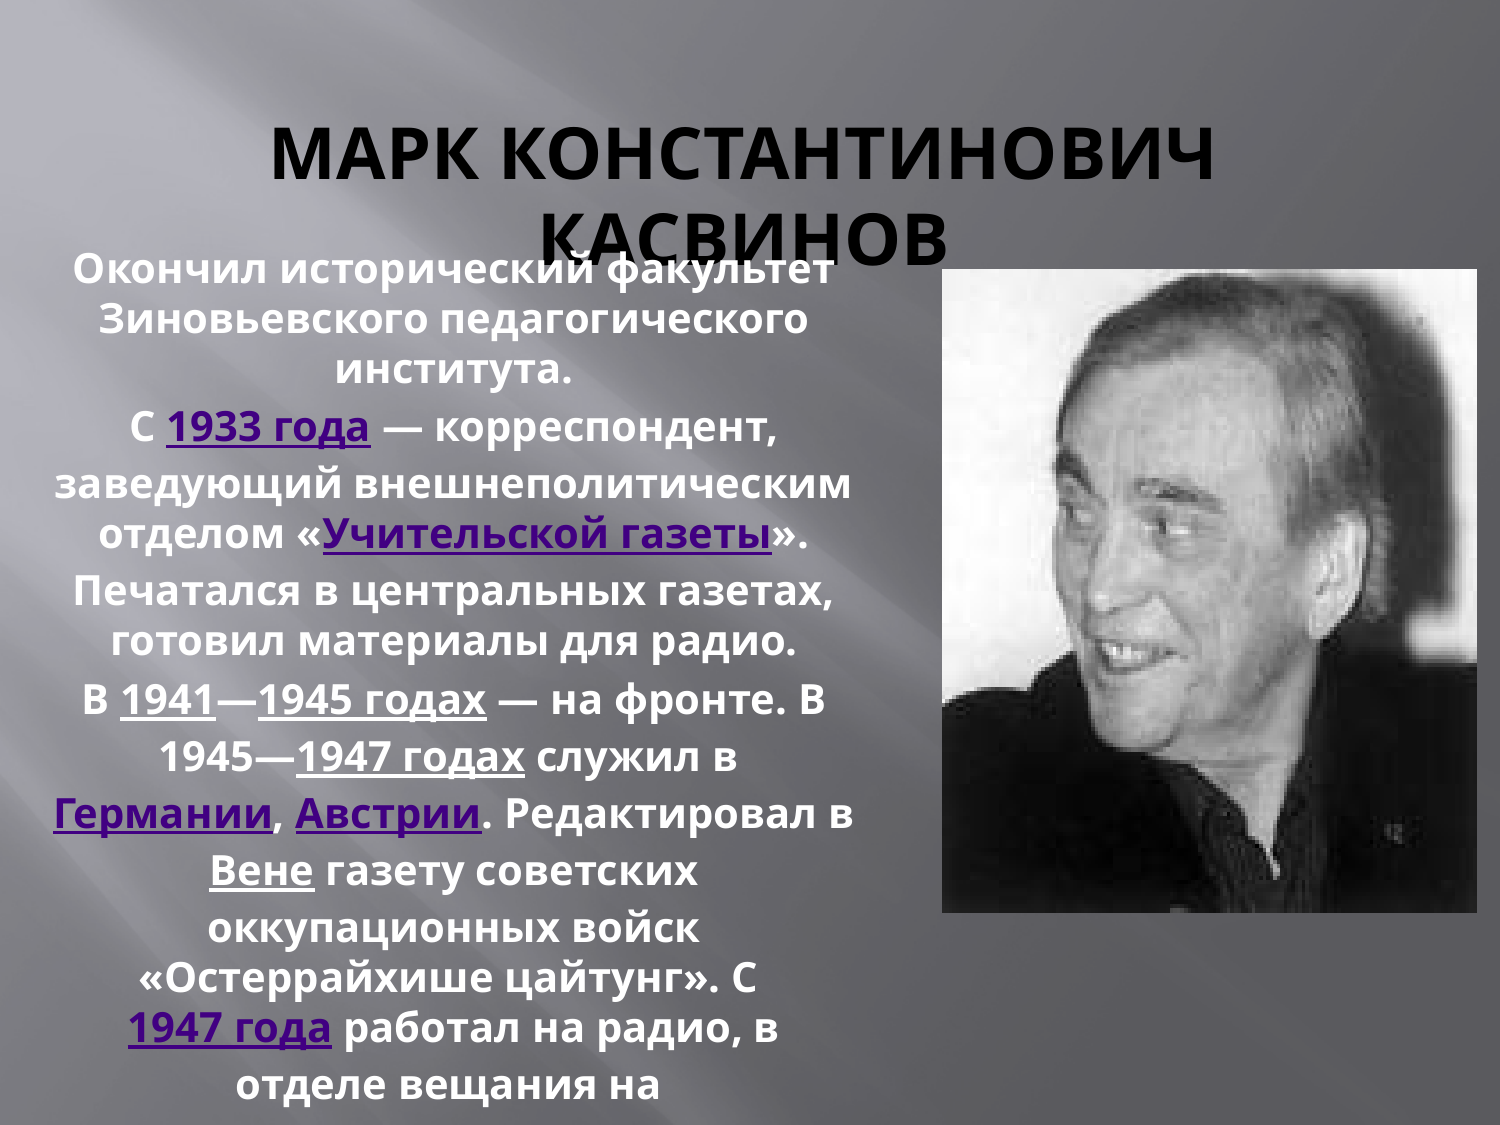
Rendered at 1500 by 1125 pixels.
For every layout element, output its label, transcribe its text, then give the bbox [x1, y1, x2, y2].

subtitle Окончил исторический факультет Зиновьевского педагогического института. С 1933 года — корреспондент, заведующий внешнеполитическим отделом «Учительской газеты». Печатался в центральных газетах, готовил материалы для радио. В 1941—1945 годах — на фронте. В 1945—1947 годах служил в Германии, Австрии. Редактировал в Вене газету советских оккупационных войск «Остеррайхише цайтунг». С 1947 года работал на радио, в отделе вещания на немецкоязычные страны. [35, 234, 873, 782]
title Марк Константинович Касвинов [100, 19, 1388, 539]
picture [941, 269, 1477, 913]
